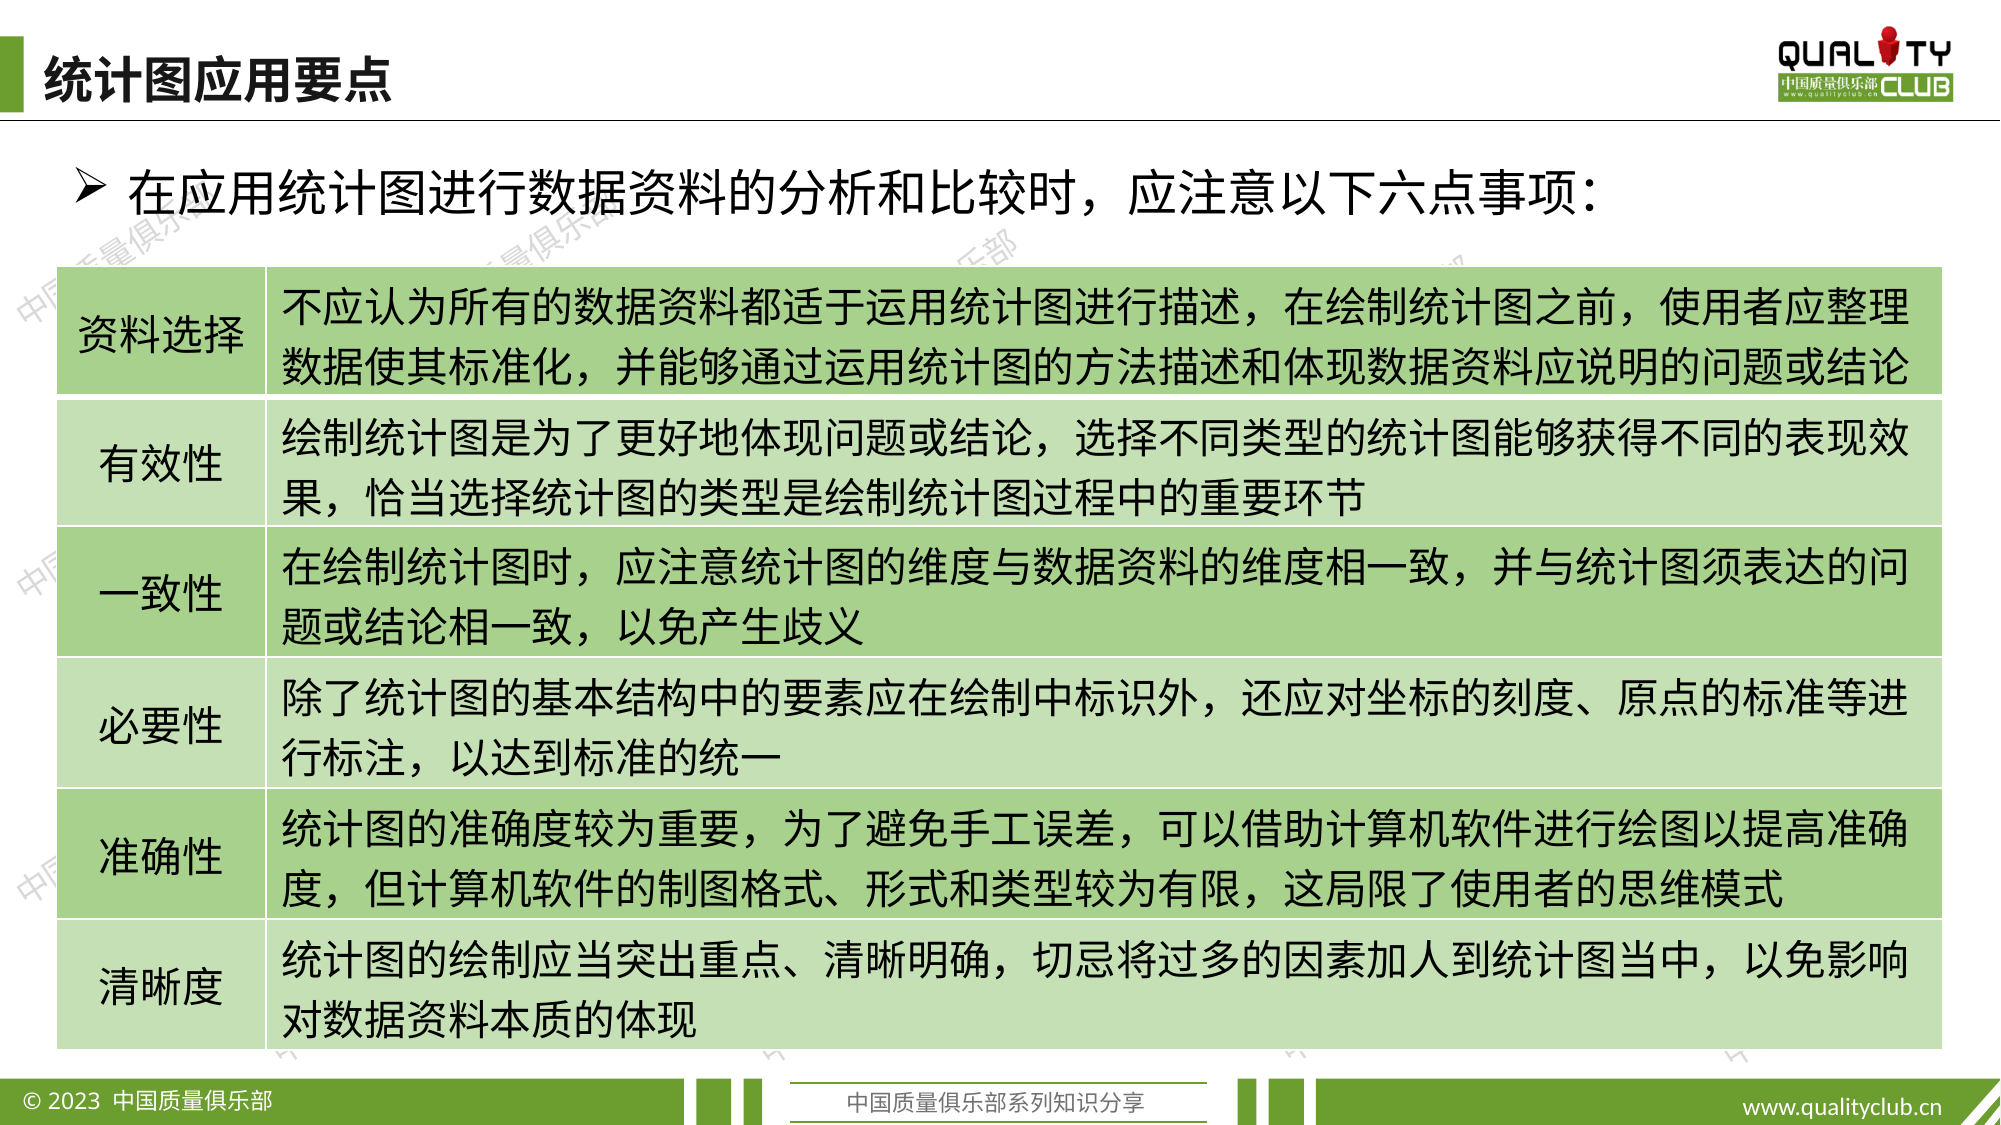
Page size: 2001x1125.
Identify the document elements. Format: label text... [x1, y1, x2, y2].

table_cell 必要性 [57, 658, 265, 787]
table_cell 一致性 [57, 527, 265, 656]
text_box 统计图应用要点 [28, 41, 1178, 117]
table_cell 有效性 [57, 400, 265, 525]
table_cell 统计图的绘制应当突出重点、清晰明确，切忌将过多的因素加人到统计图当中，以免影响对数据资料本质的体现 [267, 920, 1942, 1049]
table_cell 清晰度 [57, 920, 265, 1049]
text_box 在应用统计图进行数据资料的分析和比较时，应注意以下六点事项： [56, 153, 1762, 229]
table_cell 准确性 [57, 789, 265, 918]
table_cell 统计图的准确度较为重要，为了避免手工误差，可以借助计算机软件进行绘图以提高准确度，但计算机软件的制图格式、形式和类型较为有限，这局限了使用者的思维模式 [267, 789, 1942, 918]
table_cell 绘制统计图是为了更好地体现问题或结论，选择不同类型的统计图能够获得不同的表现效果，恰当选择统计图的类型是绘制统计图过程中的重要环节 [267, 400, 1942, 525]
table_cell 除了统计图的基本结构中的要素应在绘制中标识外，还应对坐标的刻度、原点的标准等进行标注，以达到标准的统一 [267, 658, 1942, 787]
table_header 不应认为所有的数据资料都适于运用统计图进行描述，在绘制统计图之前，使用者应整理数据使其标准化，并能够通过运用统计图的方法描述和体现数据资料应说明的问题或结论 [267, 267, 1942, 394]
table_cell 在绘制统计图时，应注意统计图的维度与数据资料的维度相一致，并与统计图须表达的问题或结论相一致，以免产生歧义 [267, 527, 1942, 656]
table_header 资料选择 [57, 267, 265, 394]
picture [1774, 22, 1956, 108]
